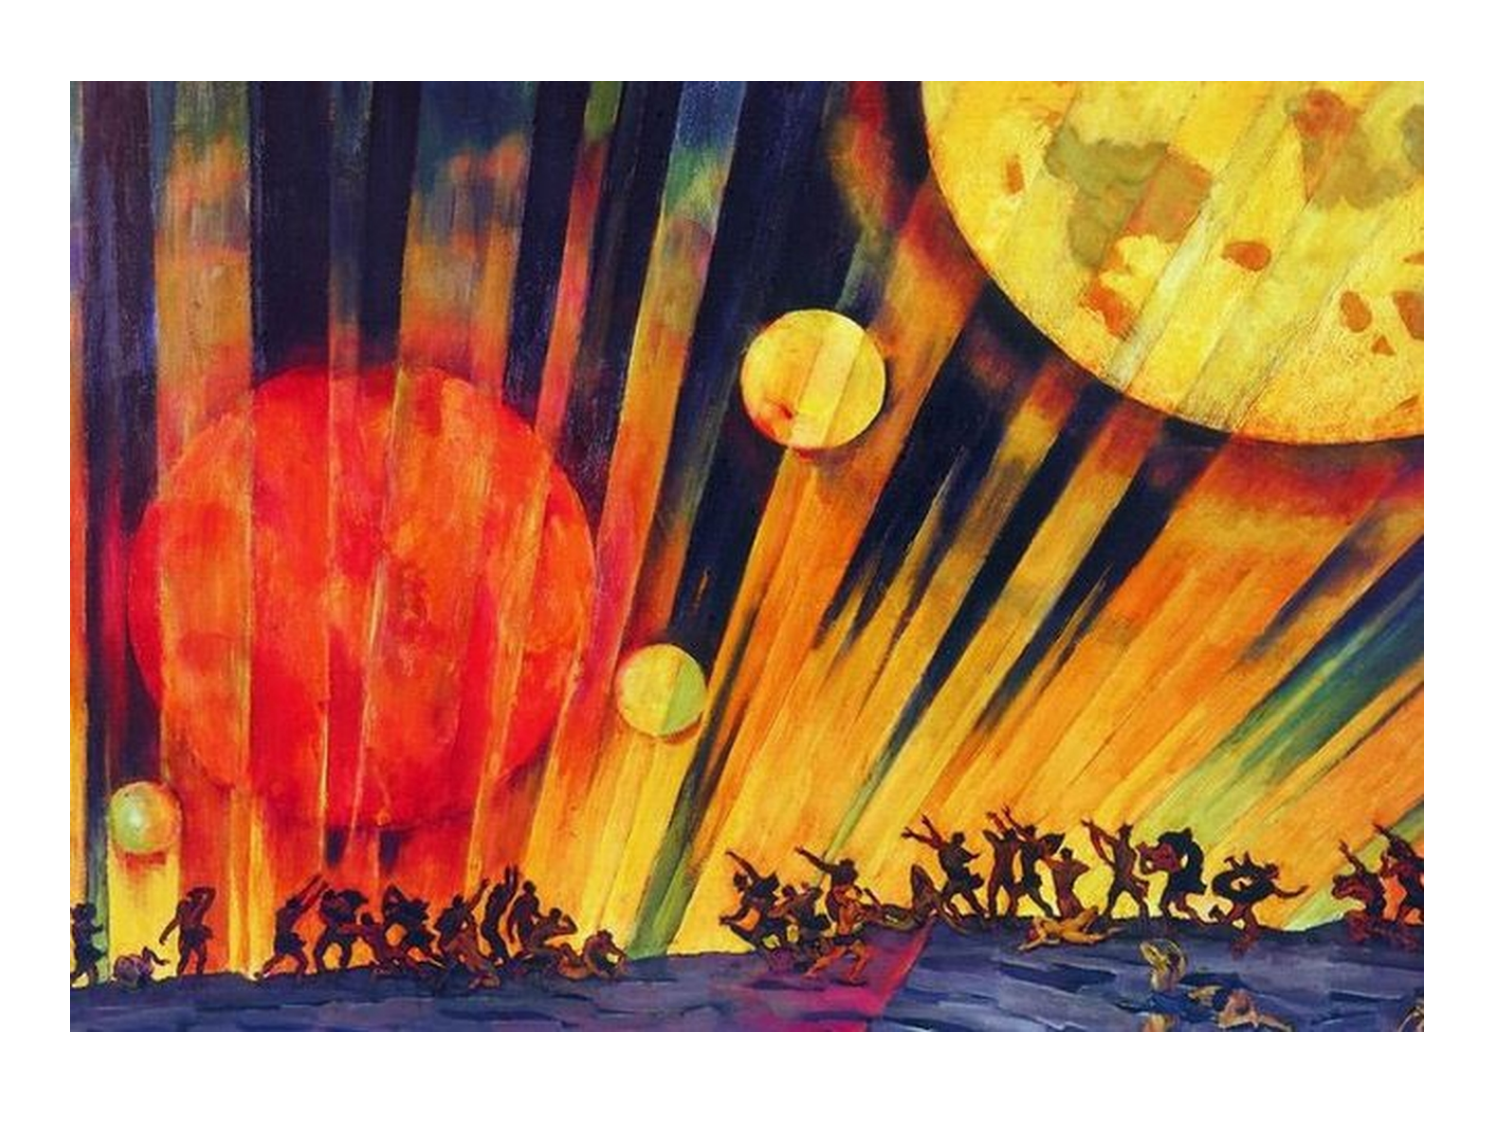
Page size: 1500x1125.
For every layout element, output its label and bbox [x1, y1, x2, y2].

picture [70, 81, 1424, 1032]
